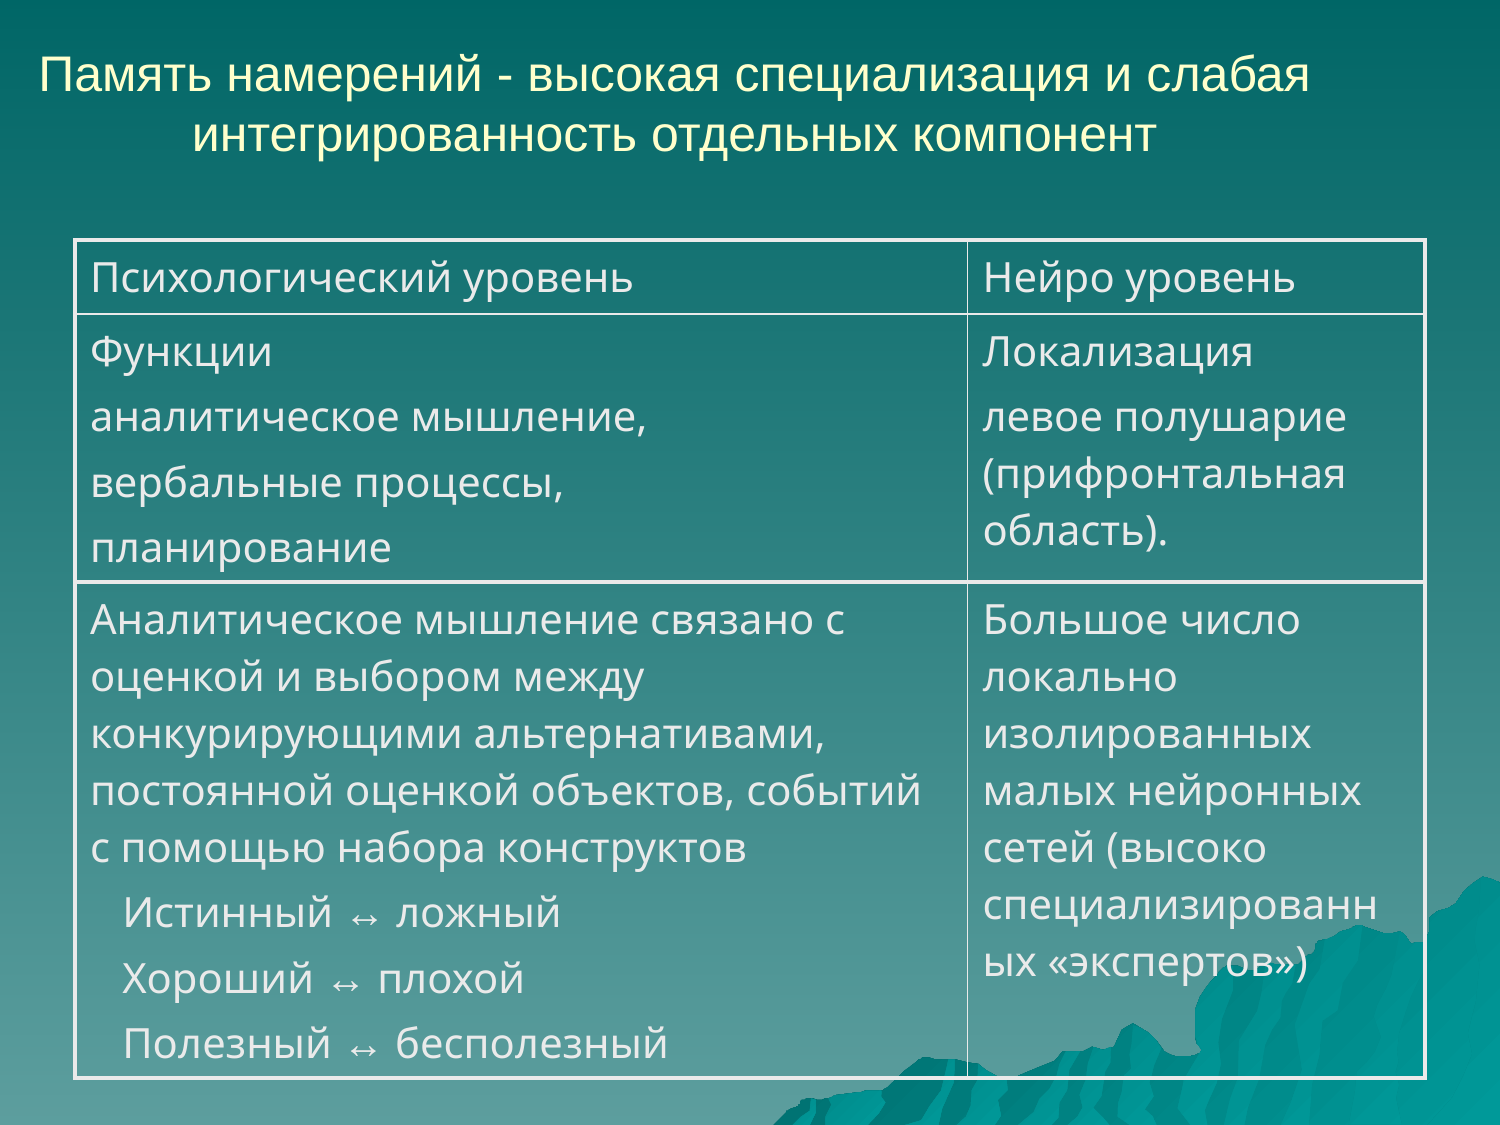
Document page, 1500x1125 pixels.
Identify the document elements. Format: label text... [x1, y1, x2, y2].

title Память намерений - высокая специализация и слабая интегрированность отдельных компонент [0, 45, 1351, 158]
table_cell Аналитическое мышление связано с оценкой и выбором между конкурирующими альтернативами, постоянной оценкой объектов, событий с помощью набора конструктов Истинный ↔ ложный Хороший ↔ плохой Полезный ↔ бесполезный [77, 584, 967, 1076]
table_cell Большое число локально изолированных малых нейронных сетей (высоко специализированных «экспертов») [968, 584, 1423, 1076]
table_cell Локализация левое полушарие (прифронтальная область). [968, 315, 1423, 580]
table_cell Функции аналитическое мышление, вербальные процессы, планирование [77, 315, 967, 580]
table_header Психологический уровень [77, 242, 967, 313]
table_header Нейро уровень [968, 242, 1423, 313]
